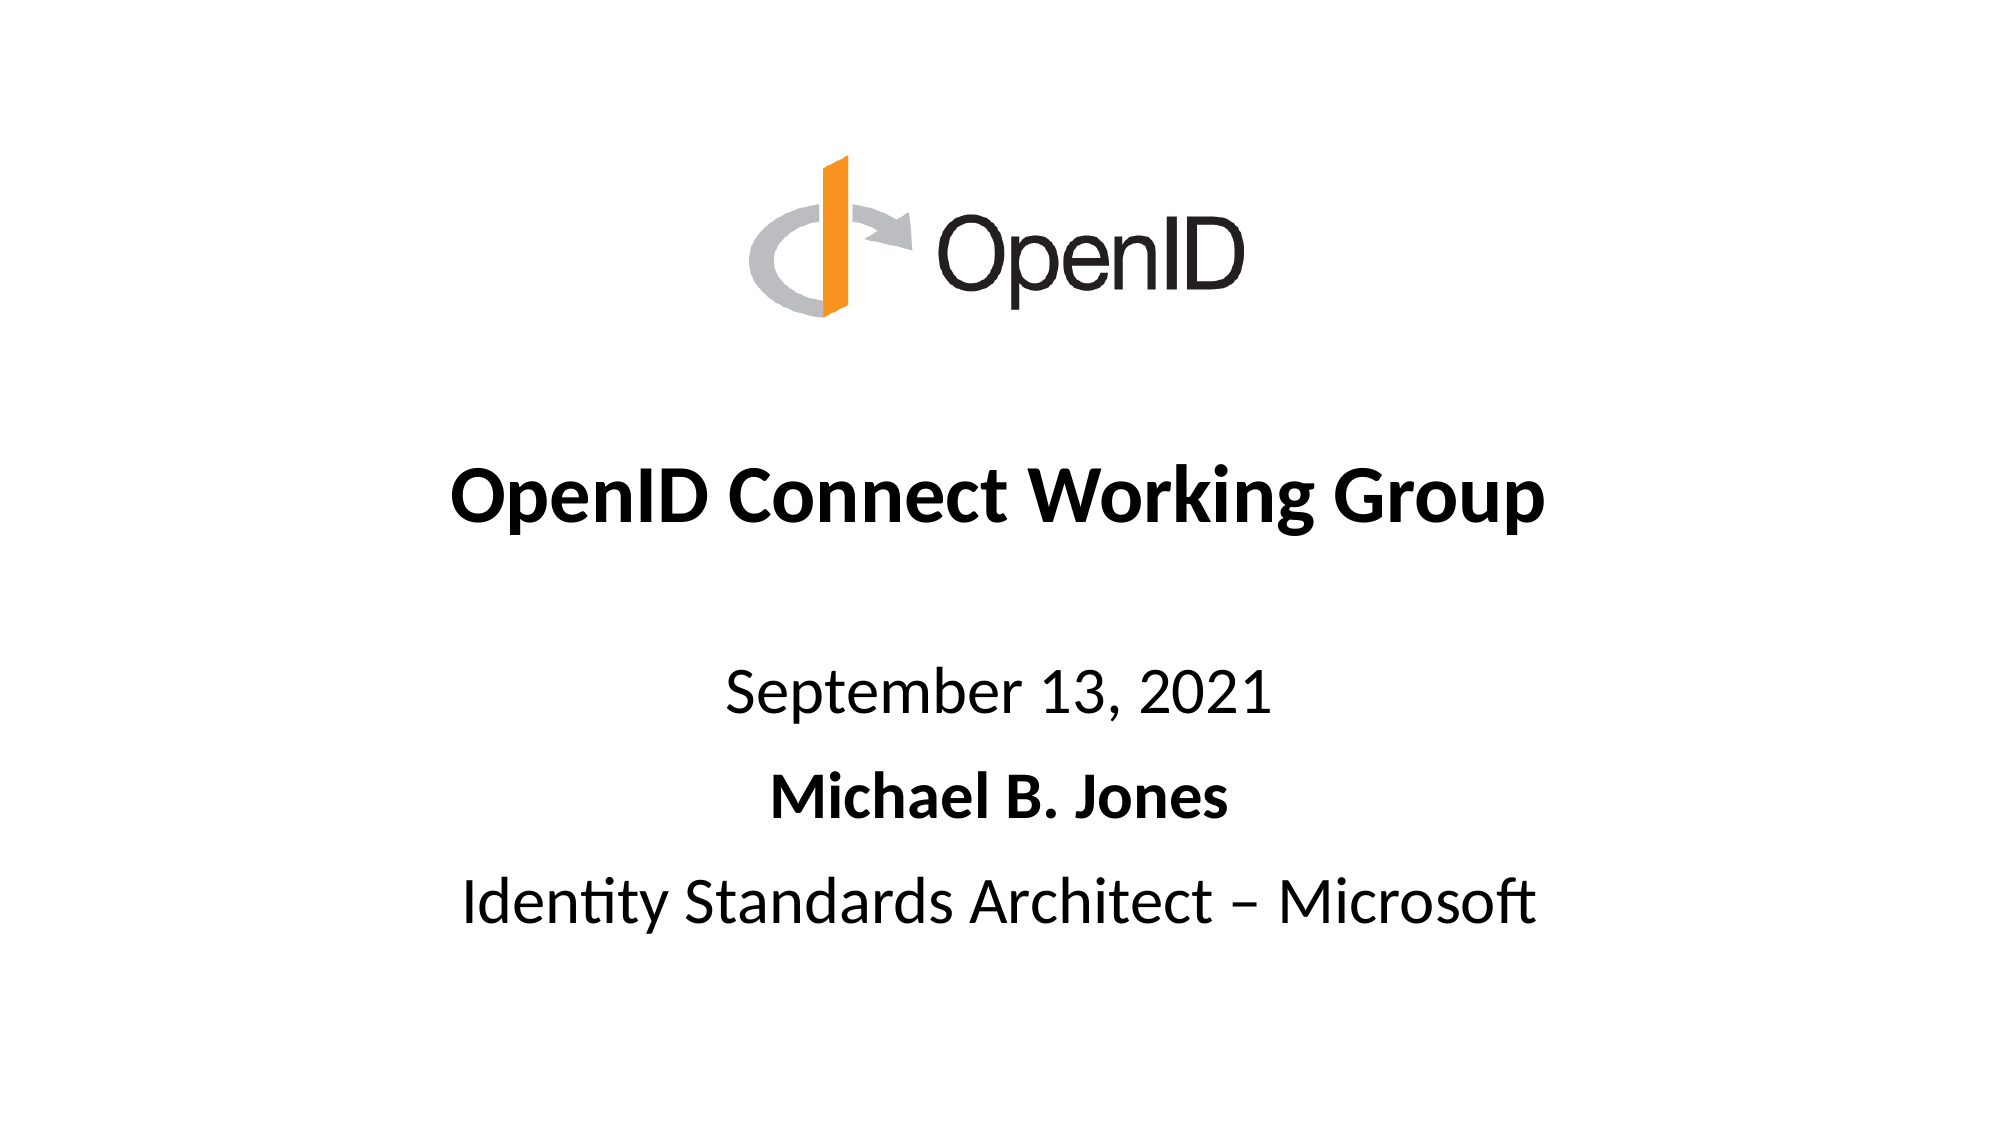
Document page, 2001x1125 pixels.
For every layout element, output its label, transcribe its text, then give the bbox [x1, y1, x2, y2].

subtitle September 13, 2021 Michael B. Jones Identity Standards Architect – Microsoft [322, 639, 1677, 1074]
picture [708, 121, 1290, 370]
title OpenID Connect Working Group [415, 392, 1583, 587]
